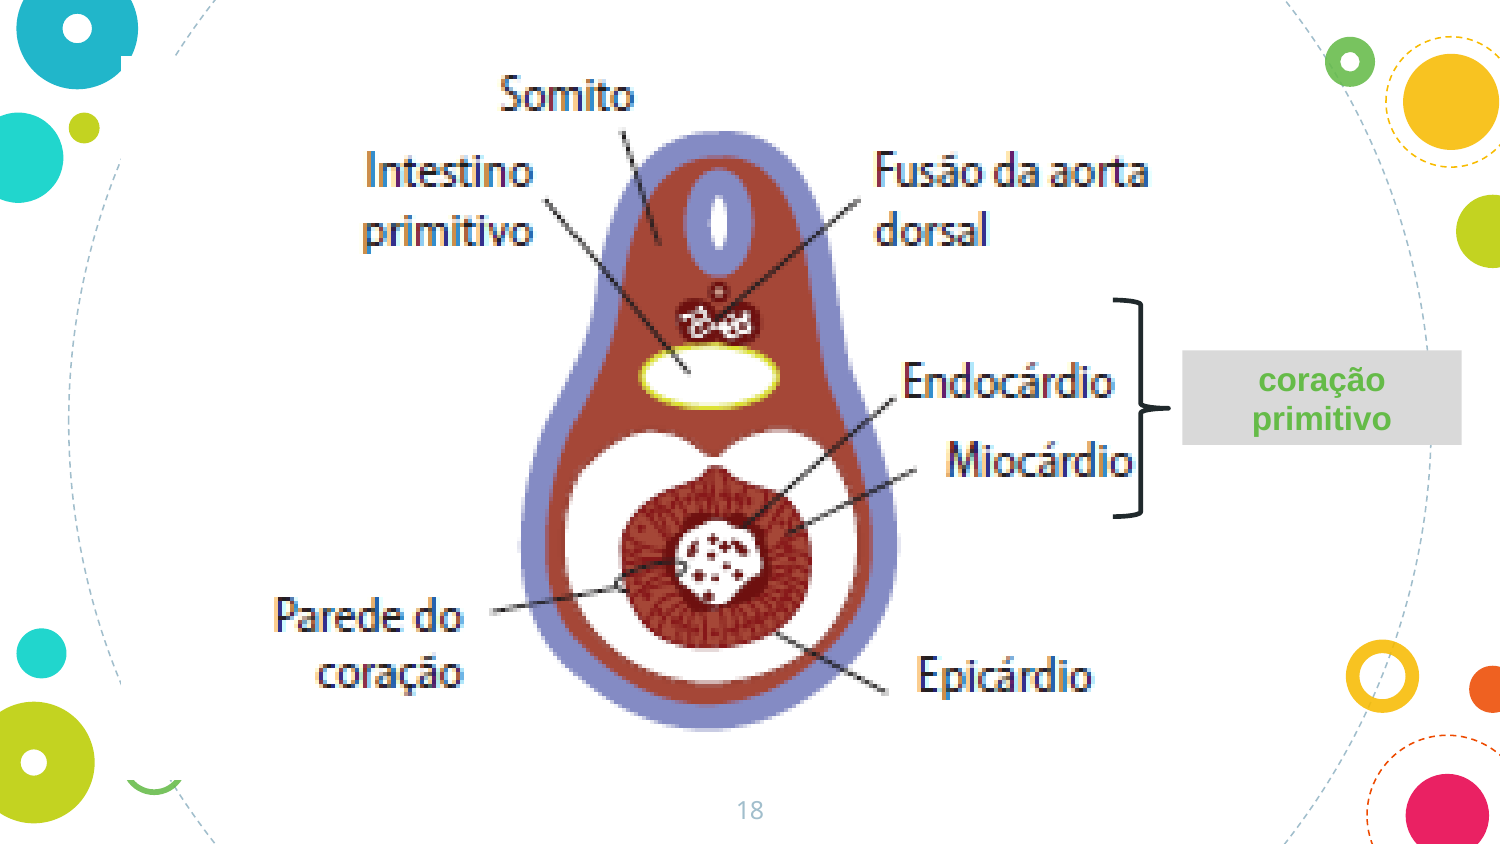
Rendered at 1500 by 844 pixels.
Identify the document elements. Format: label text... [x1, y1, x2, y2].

picture [120, 55, 1302, 780]
slide_number 18 [711, 788, 789, 844]
text_box coração primitivo [1306, 350, 1462, 445]
